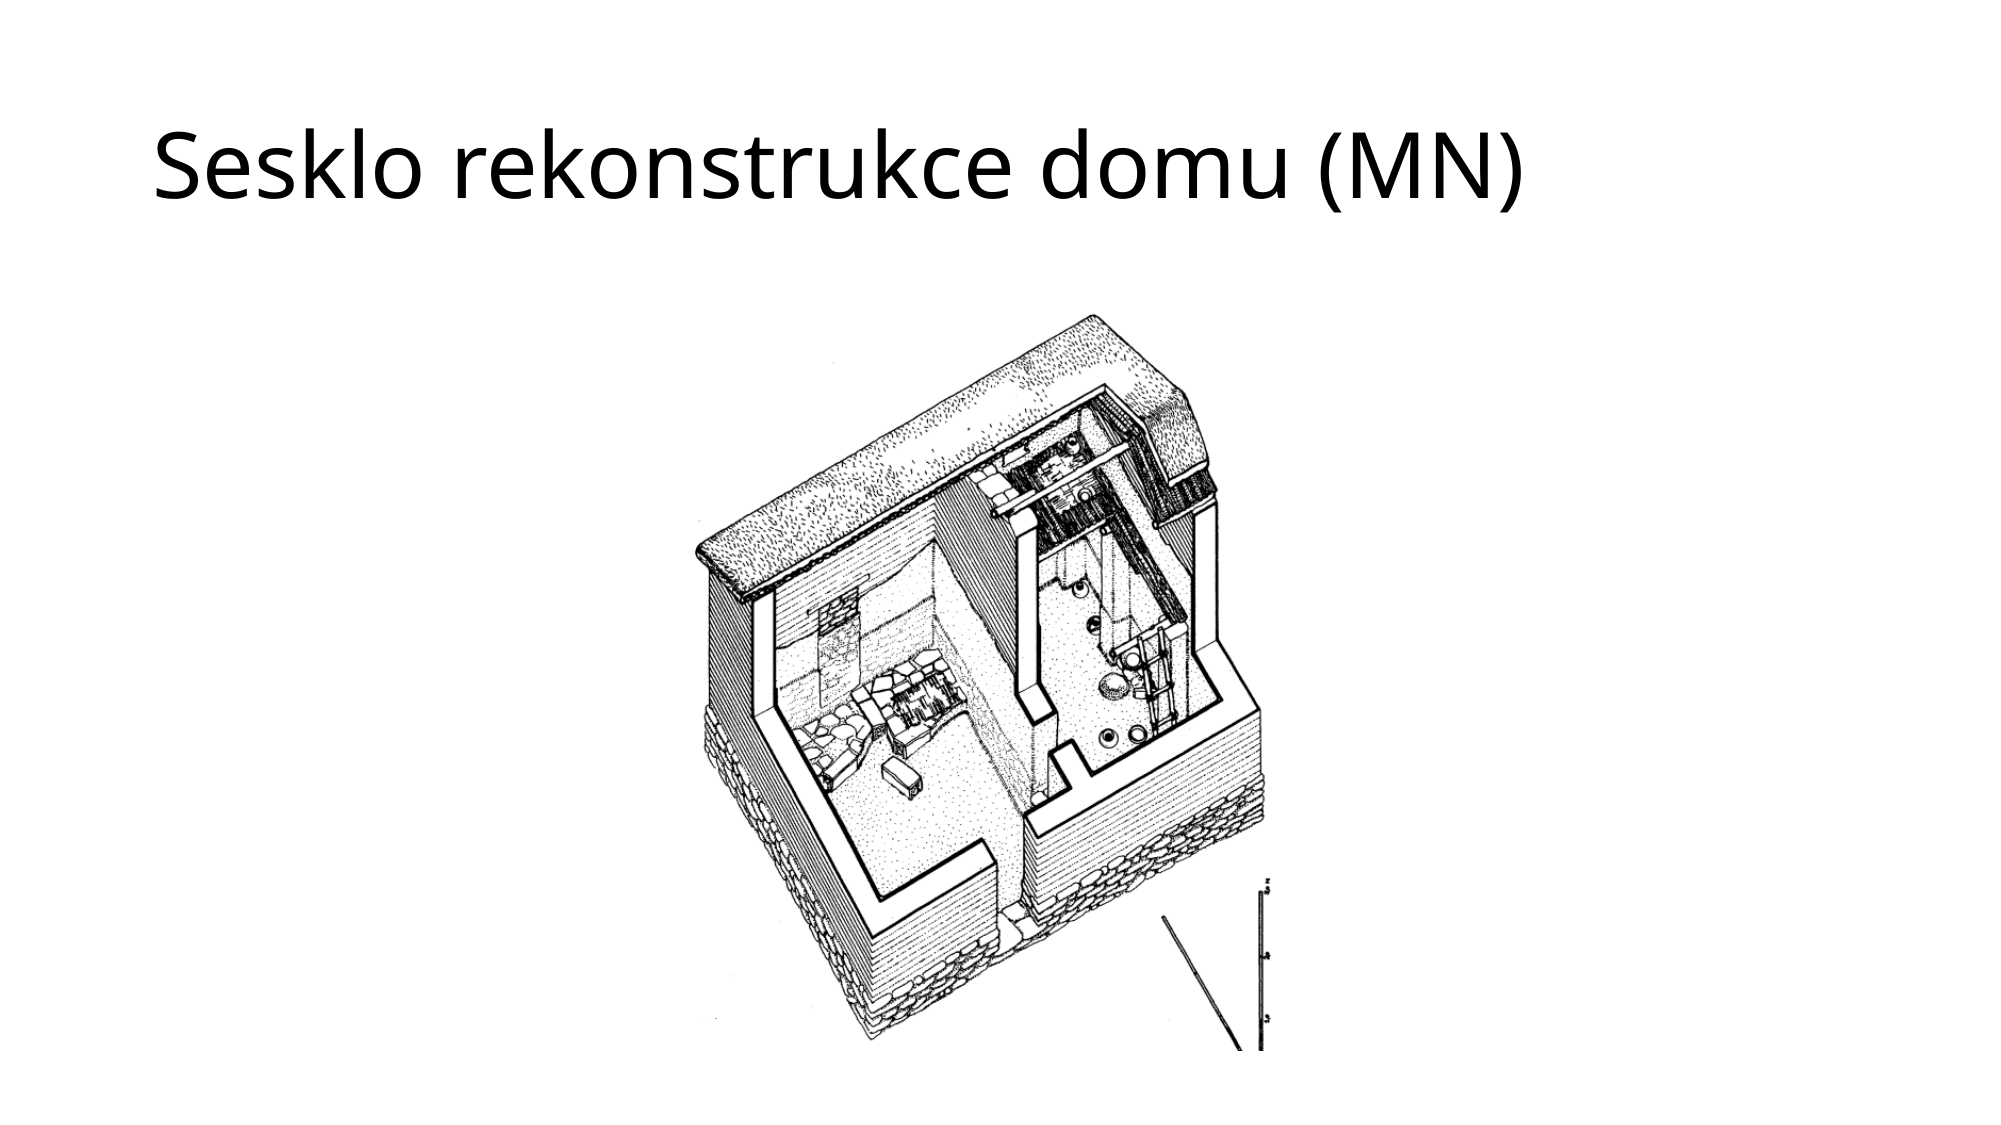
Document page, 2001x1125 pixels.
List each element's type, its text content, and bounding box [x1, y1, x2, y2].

title Sesklo rekonstrukce domu (MN) [137, 59, 1863, 278]
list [646, 299, 1320, 1051]
